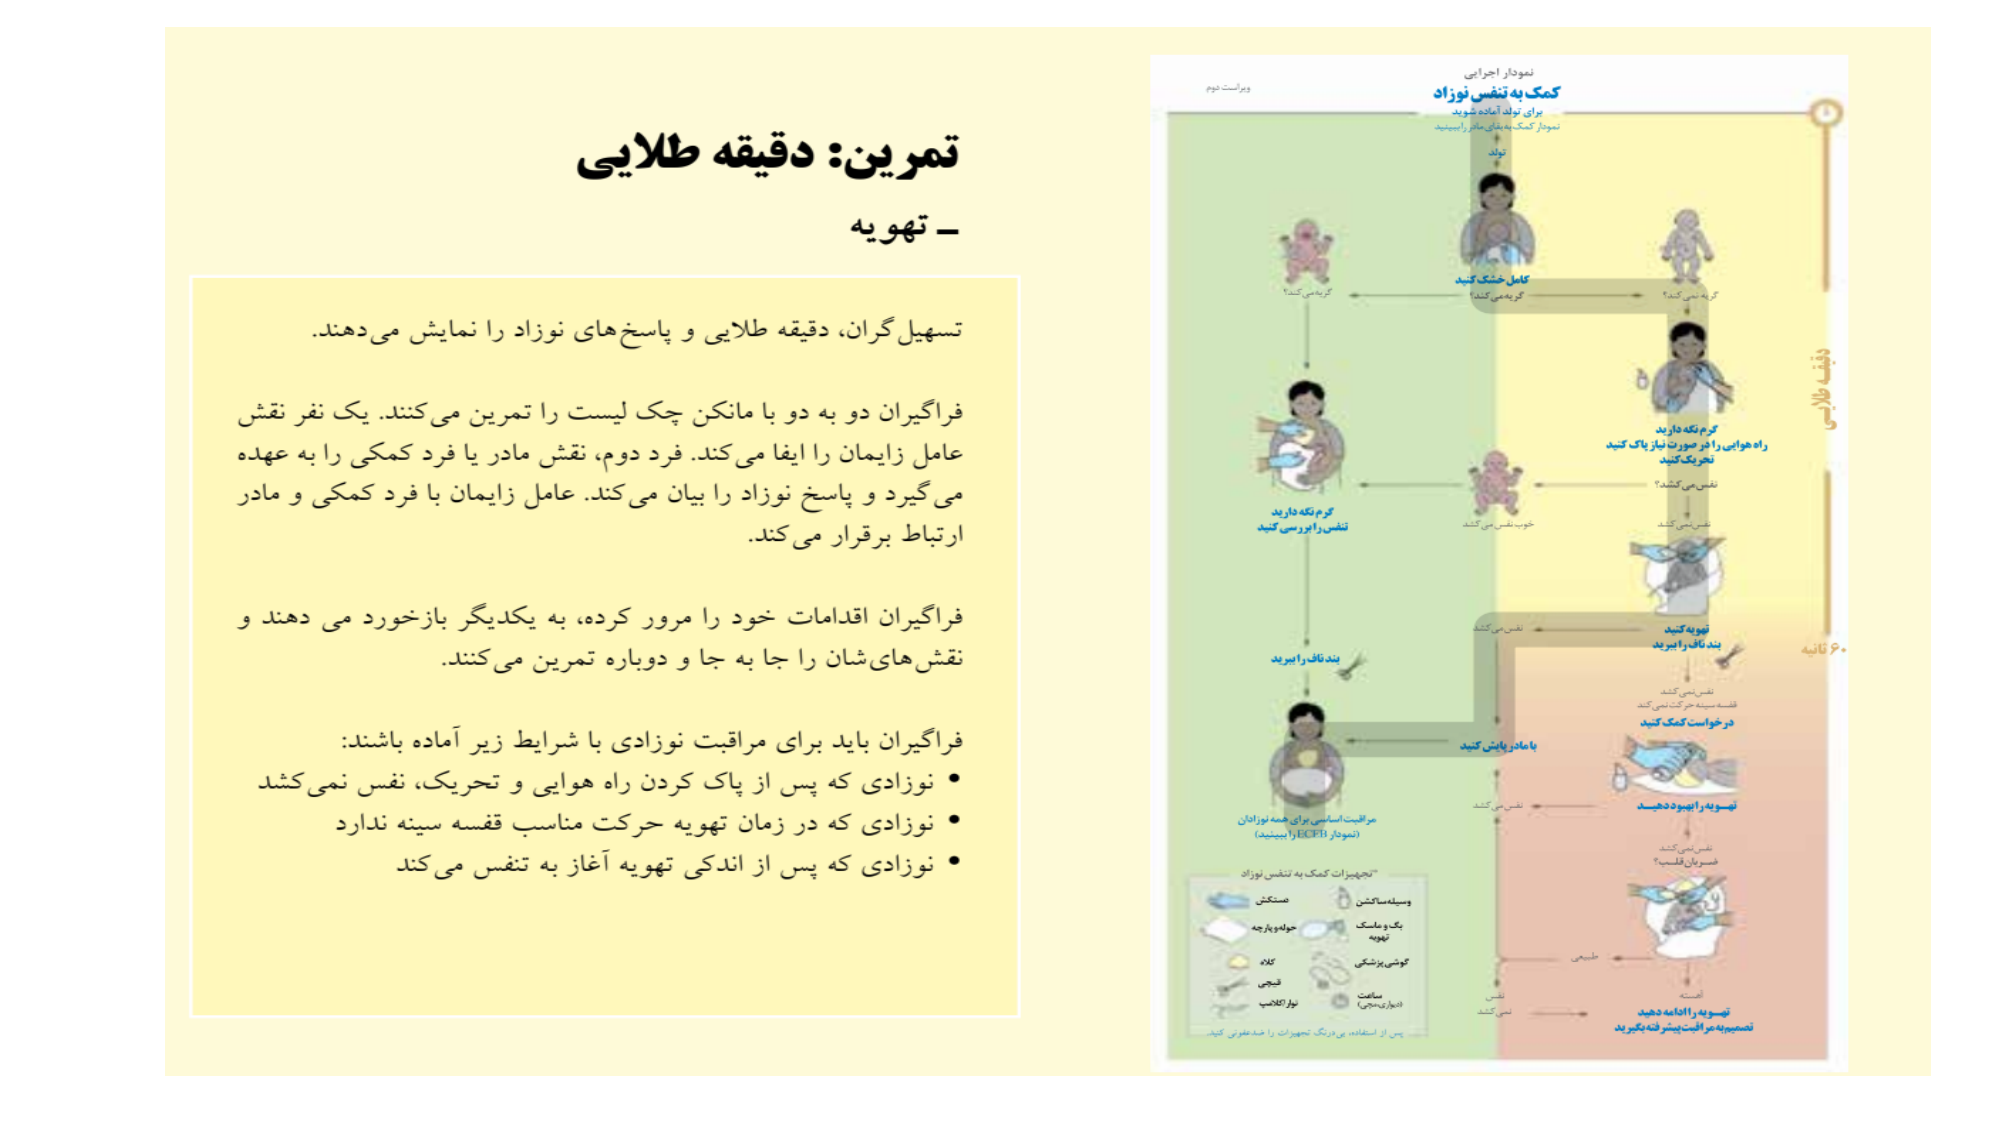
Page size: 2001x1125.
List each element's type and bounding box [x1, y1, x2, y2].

list [165, 27, 1931, 1076]
